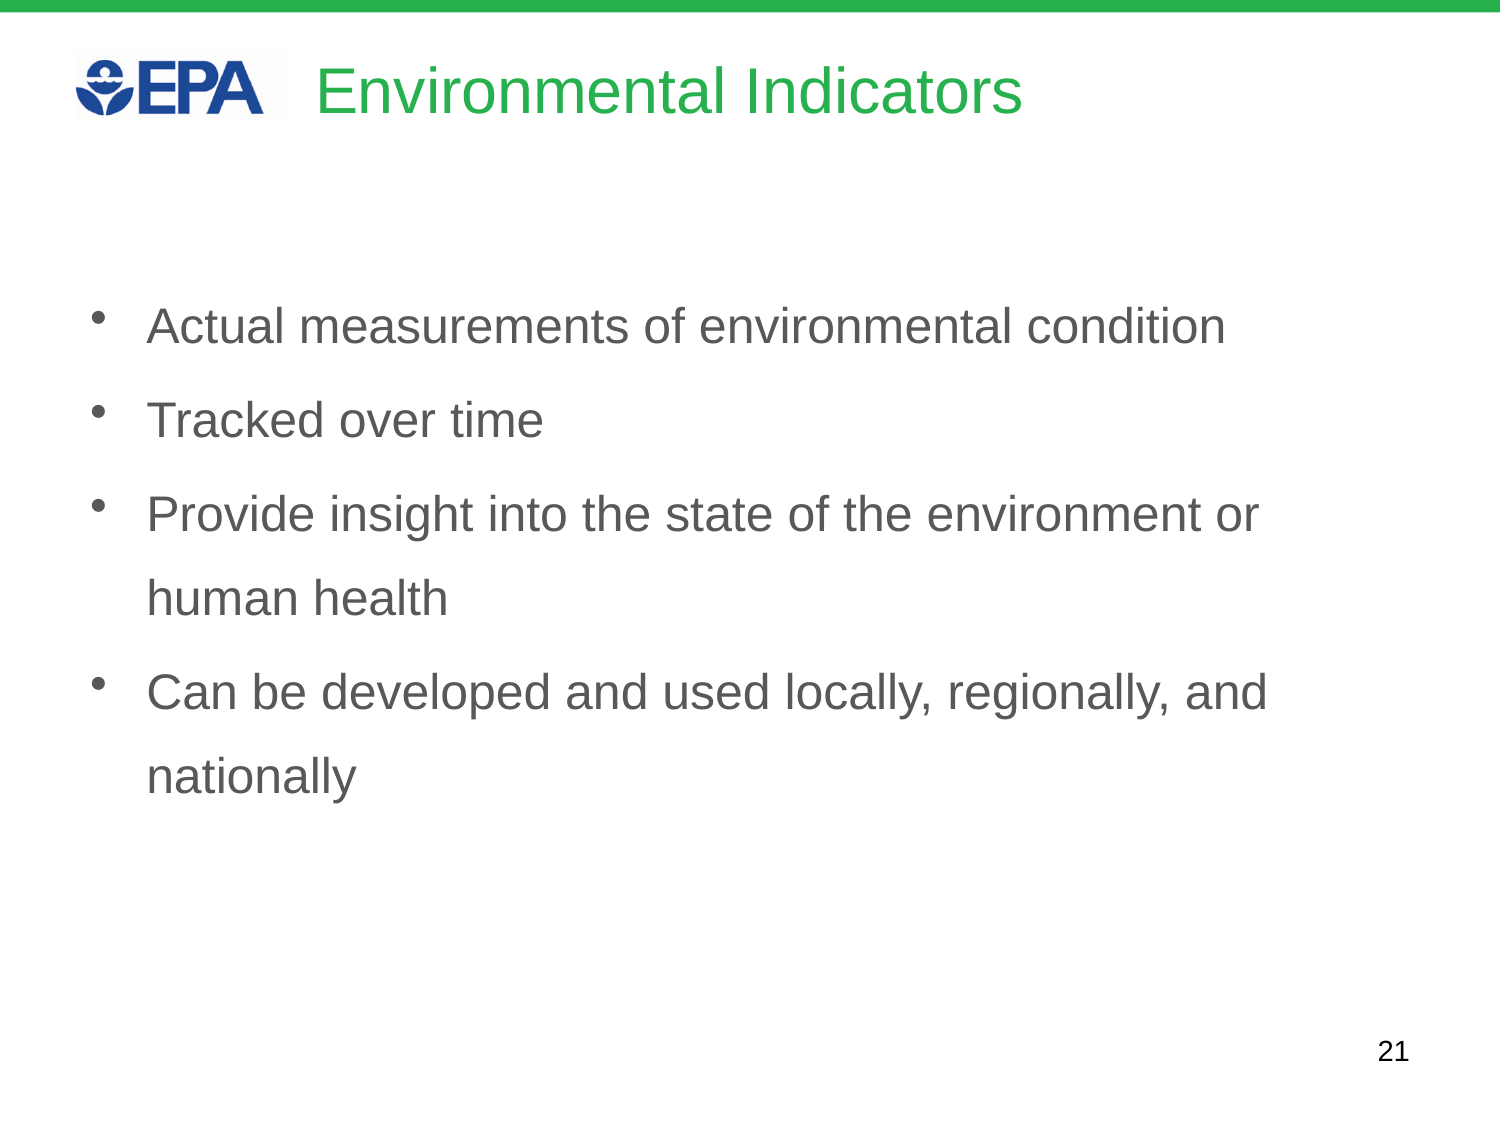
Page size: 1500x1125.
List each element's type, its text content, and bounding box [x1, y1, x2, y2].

slide_number 21 [1074, 1024, 1426, 1103]
list Actual measurements of environmental condition Tracked over time Provide insight into the state of the environment or human health Can be developed and used locally, regionally, and nationally [74, 262, 1426, 913]
picture [75, 50, 288, 122]
title Environmental Indicators [299, 24, 1426, 151]
